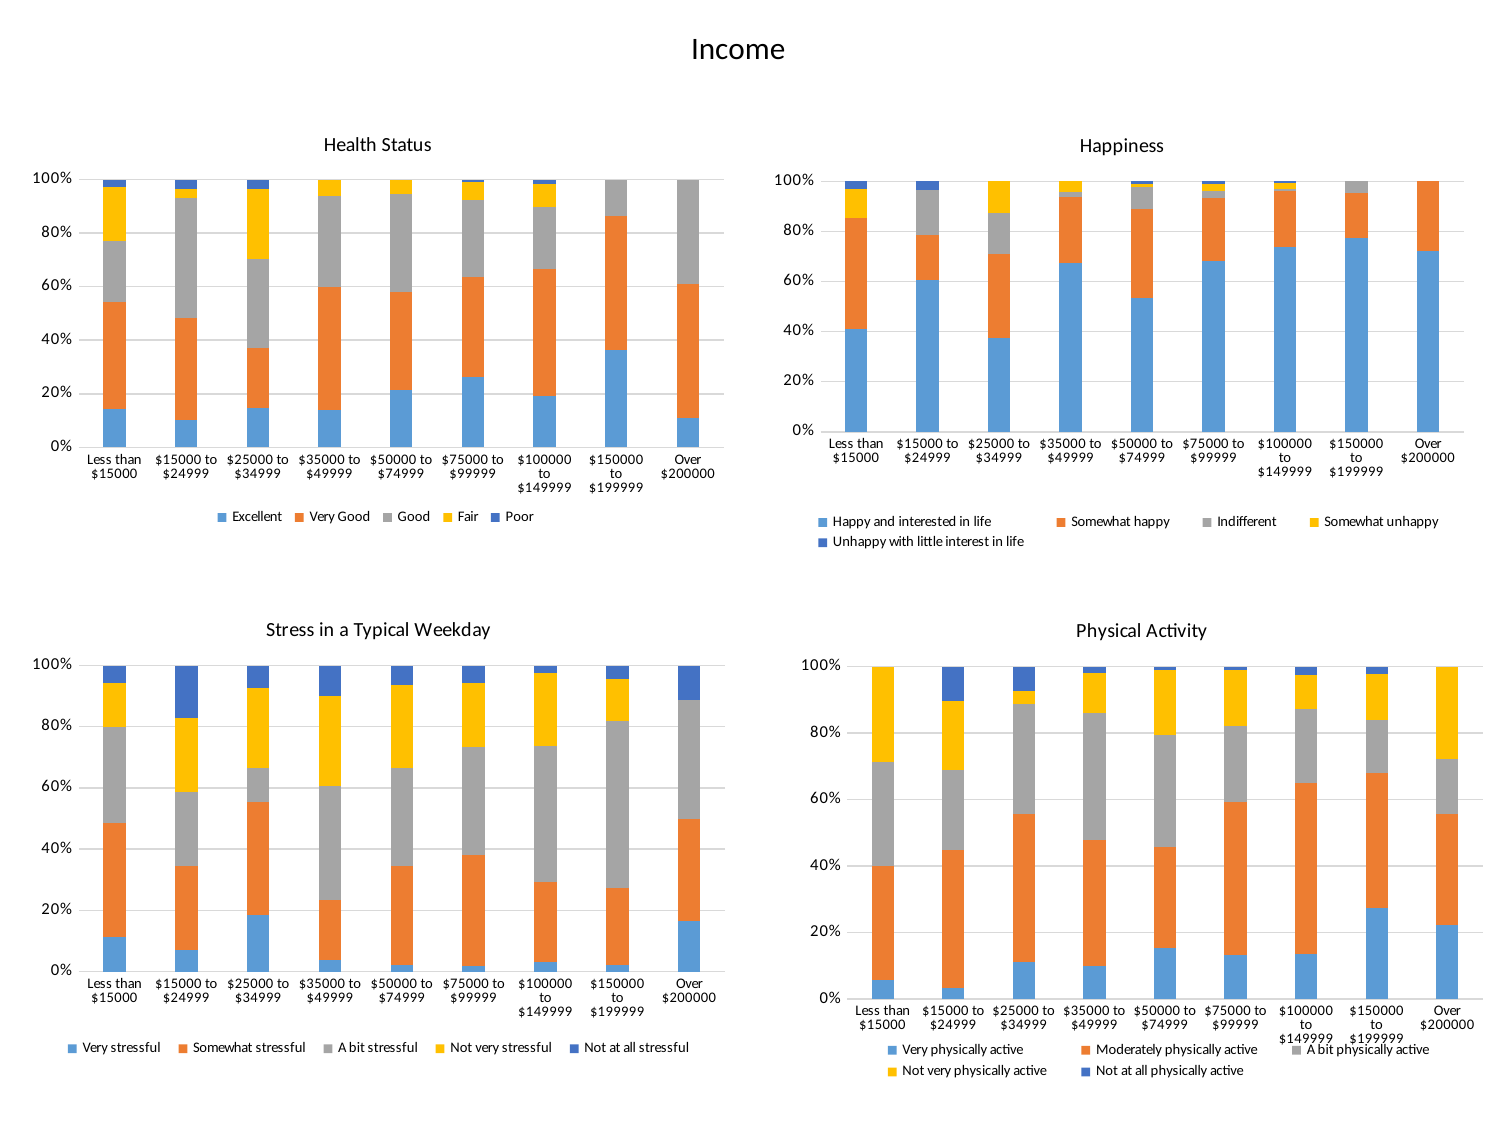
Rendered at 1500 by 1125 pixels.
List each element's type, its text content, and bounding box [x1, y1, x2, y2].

chart [17, 113, 739, 541]
chart [786, 597, 1497, 1095]
title Income [559, 19, 918, 81]
chart [17, 597, 740, 1066]
chart [761, 113, 1483, 563]
